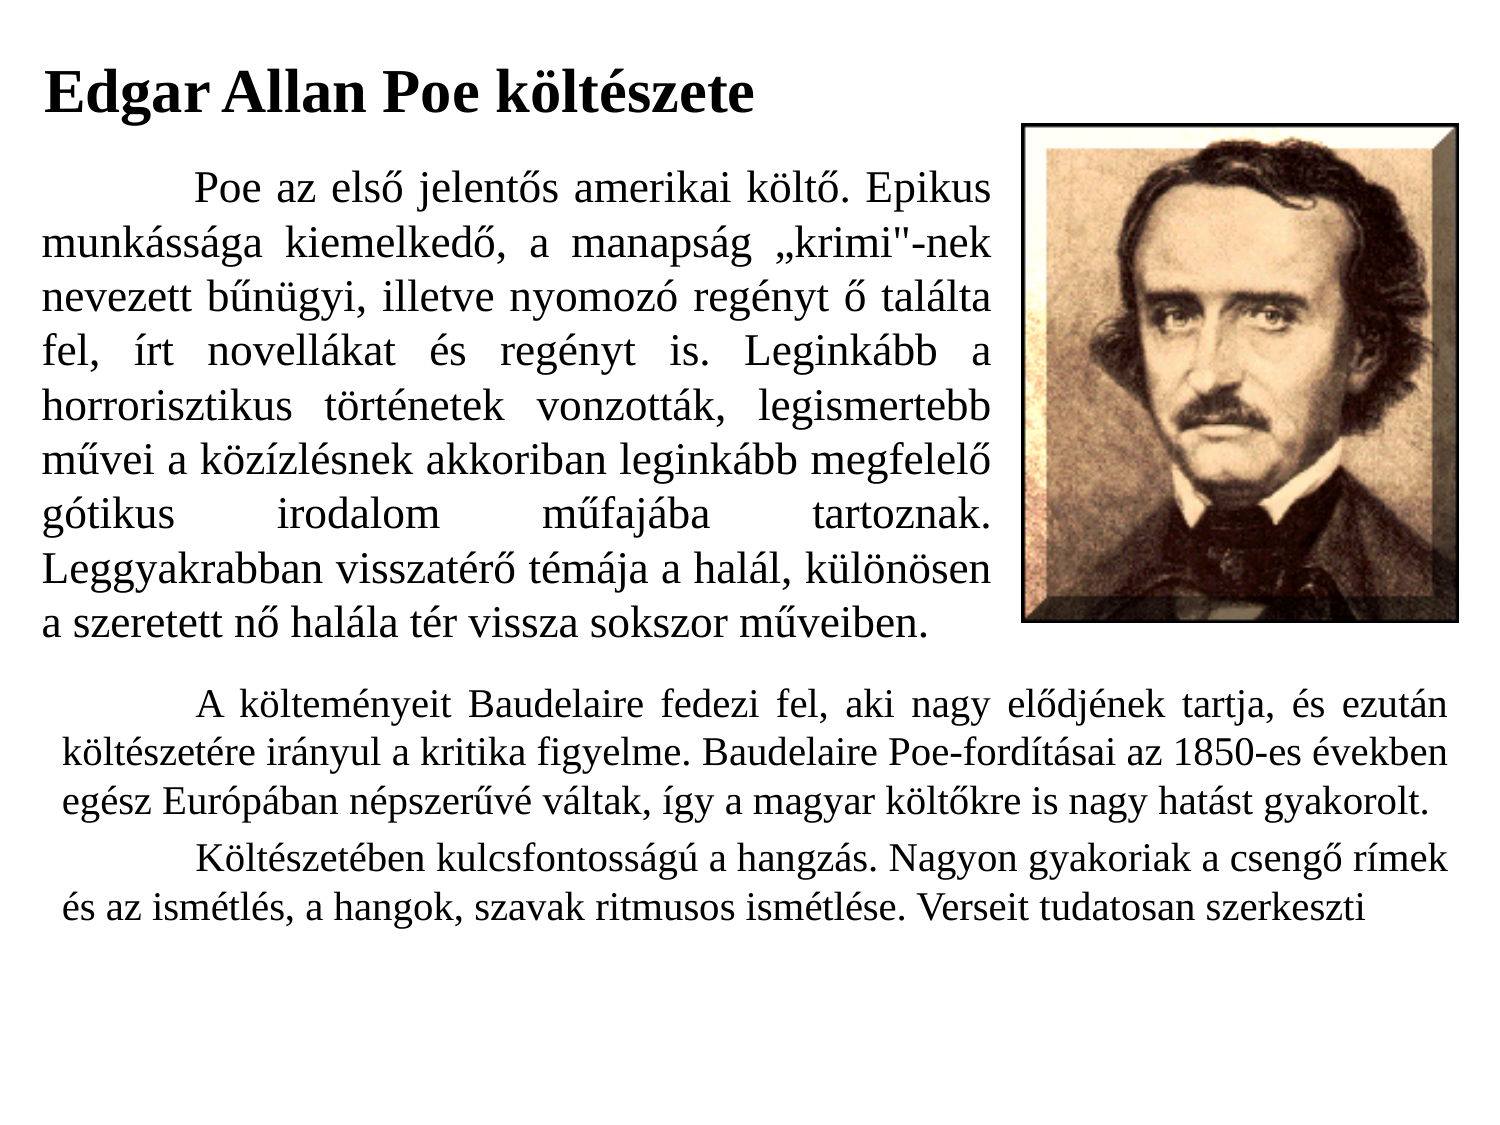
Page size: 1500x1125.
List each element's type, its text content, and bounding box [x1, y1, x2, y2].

text_box Edgar Allan Poe költészete [29, 42, 1459, 133]
list Poe az első jelentős amerikai költő. Epikus munkássága kiemelkedő, a manapság „krimi"-nek nevezett bűnügyi, illetve nyomozó regényt ő találta fel, írt novellákat és regényt is. Leginkább a horrorisztikus történetek vonzották, legismertebb művei a közízlésnek akkoriban leginkább megfelelő gótikus irodalom műfajába tartoznak. Leggyakrabban visszatérő témája a halál, különösen a szeretett nő halála tér vissza sokszor műveiben. [26, 150, 1008, 672]
picture [1021, 123, 1459, 623]
text_box A költeményeit Baudelaire fedezi fel, aki nagy elődjének tartja, és ezután költészetére irányul a kritika figyelme. Baudelaire Poe-fordításai az 1850-es években egész Európában népszerűvé váltak, így a magyar költőkre is nagy hatást gyakorolt. Költészetében kulcsfontosságú a hangzás. Nagyon gyakoriak a csengő rímek és az ismétlés, a hangok, szavak ritmusos ismétlése. Verseit tudatosan szerkeszti [46, 668, 1465, 1094]
